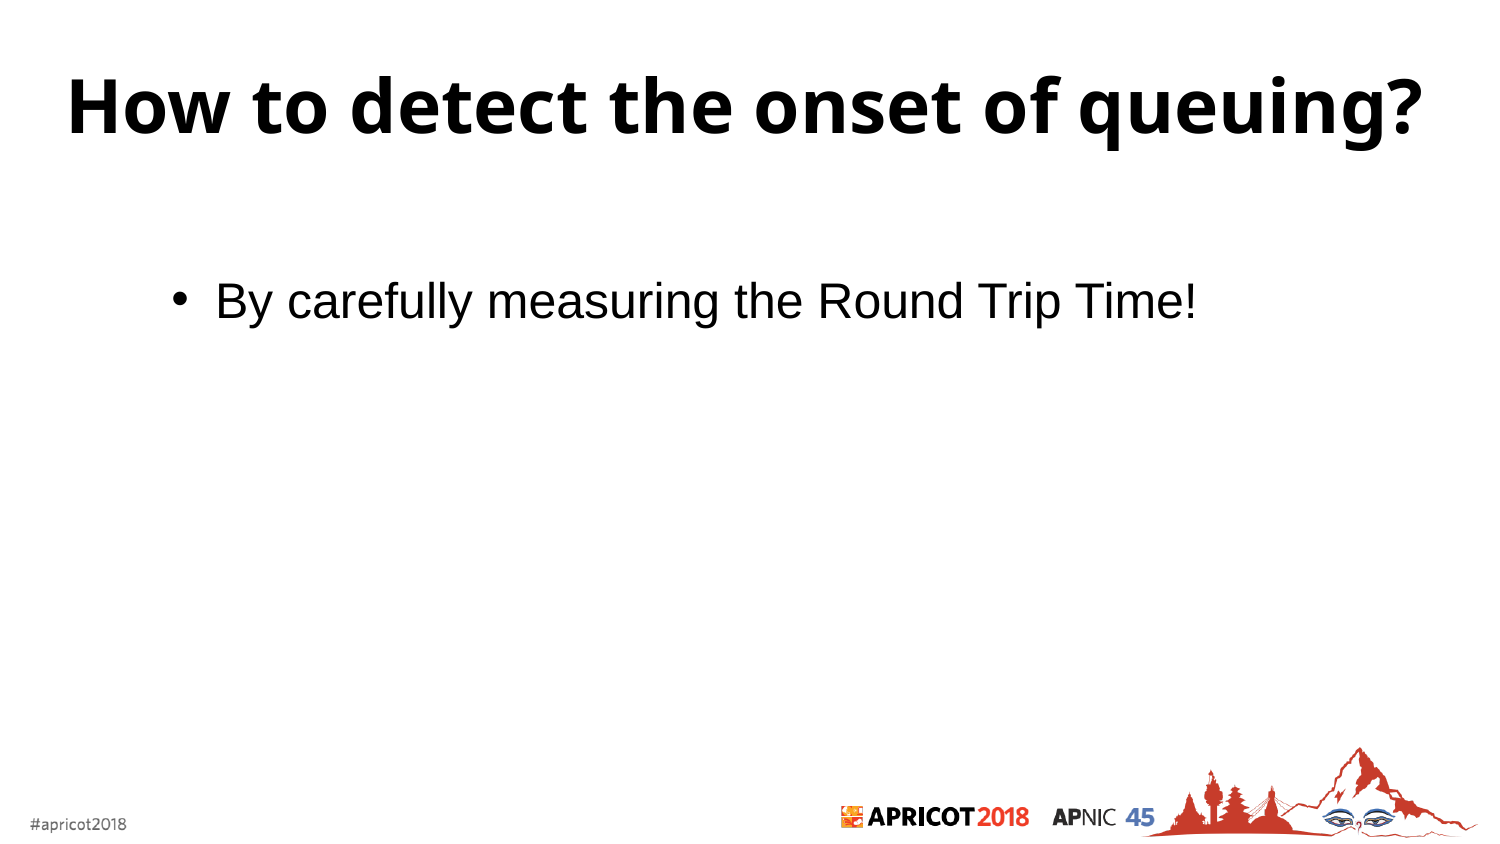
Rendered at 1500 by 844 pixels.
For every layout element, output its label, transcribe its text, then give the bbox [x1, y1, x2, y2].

list By carefully measuring the Round Trip Time! [171, 268, 1436, 830]
title How to detect the onset of queuing? [64, 33, 1436, 175]
